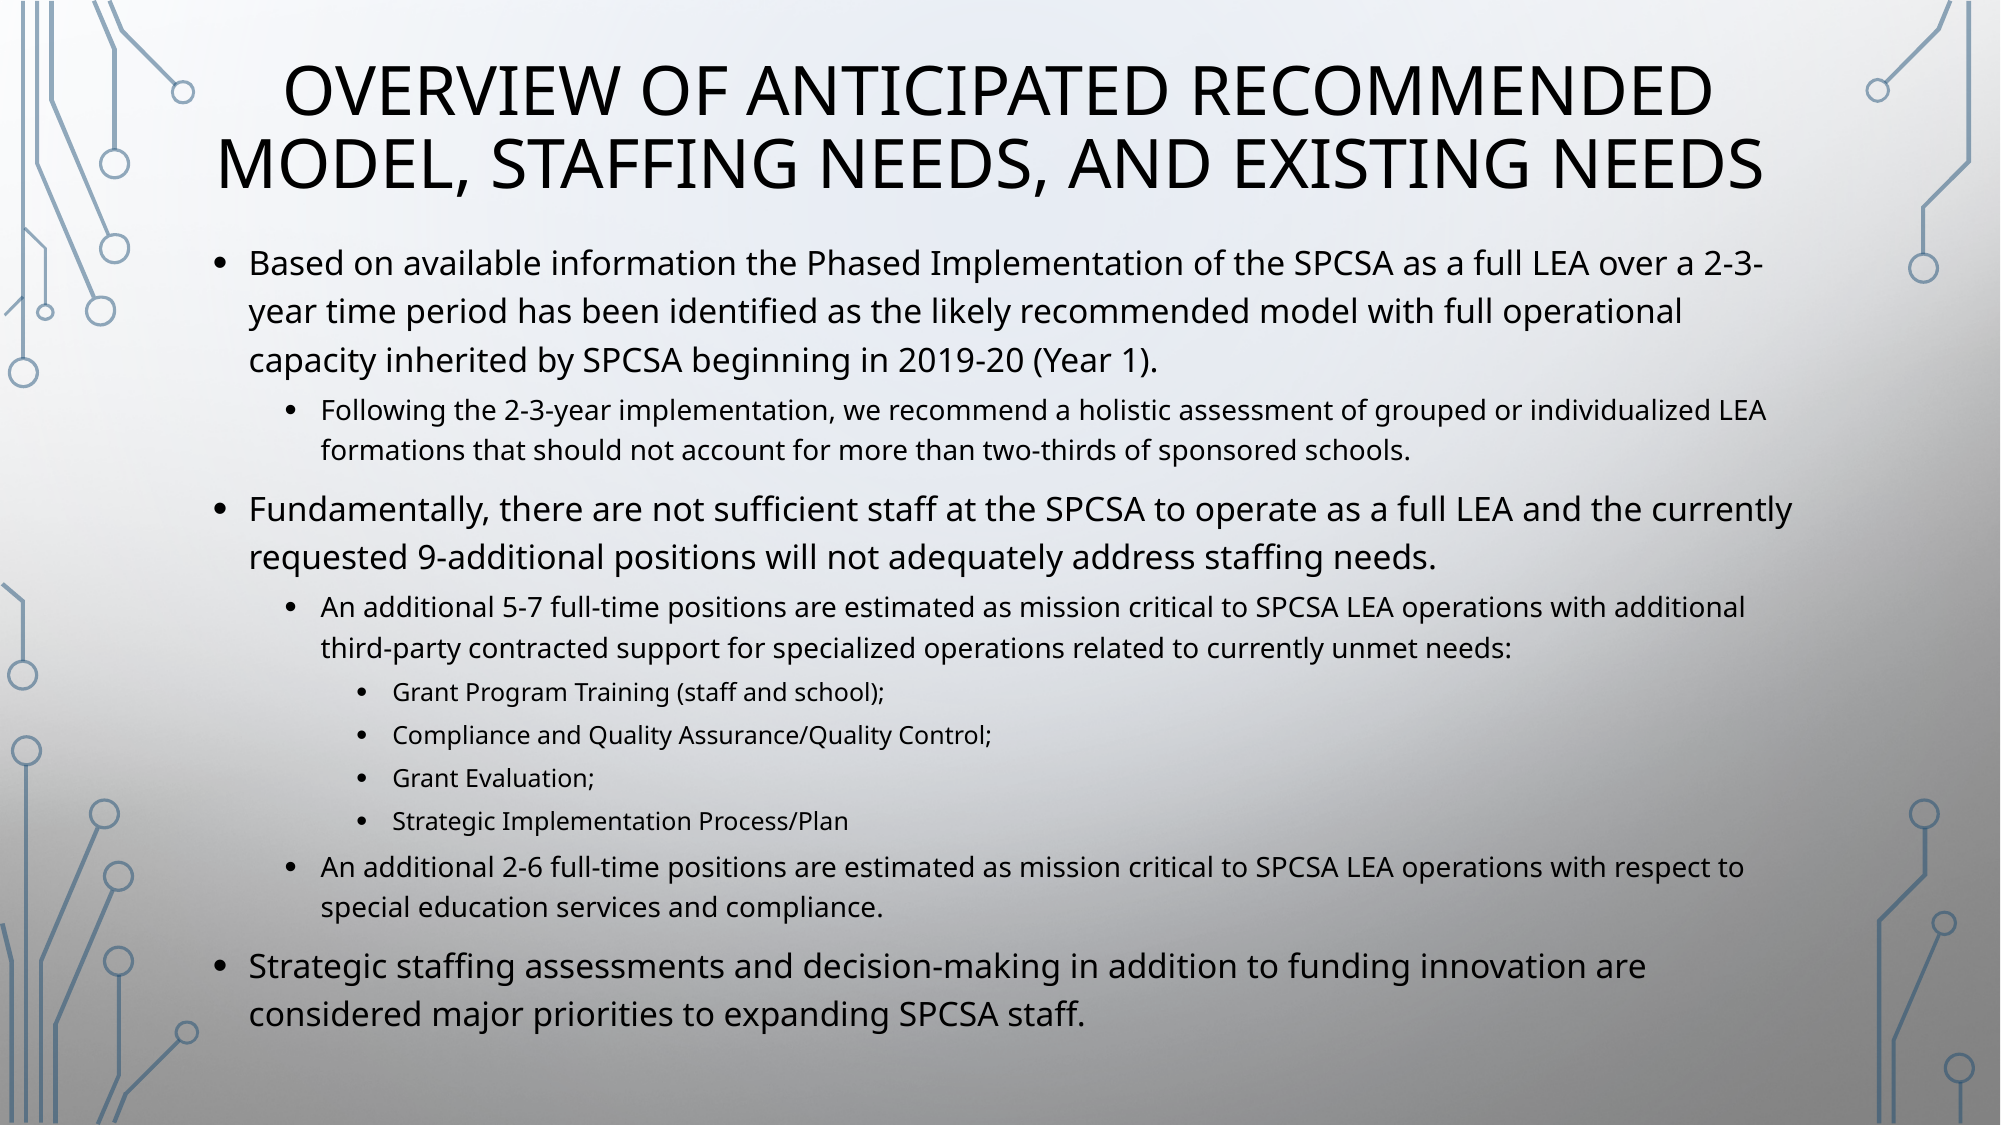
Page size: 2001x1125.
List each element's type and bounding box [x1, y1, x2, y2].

text_box [0, 0, 201, 1125]
text_box [1863, 0, 1976, 1124]
picture [201, 0, 2000, 1125]
